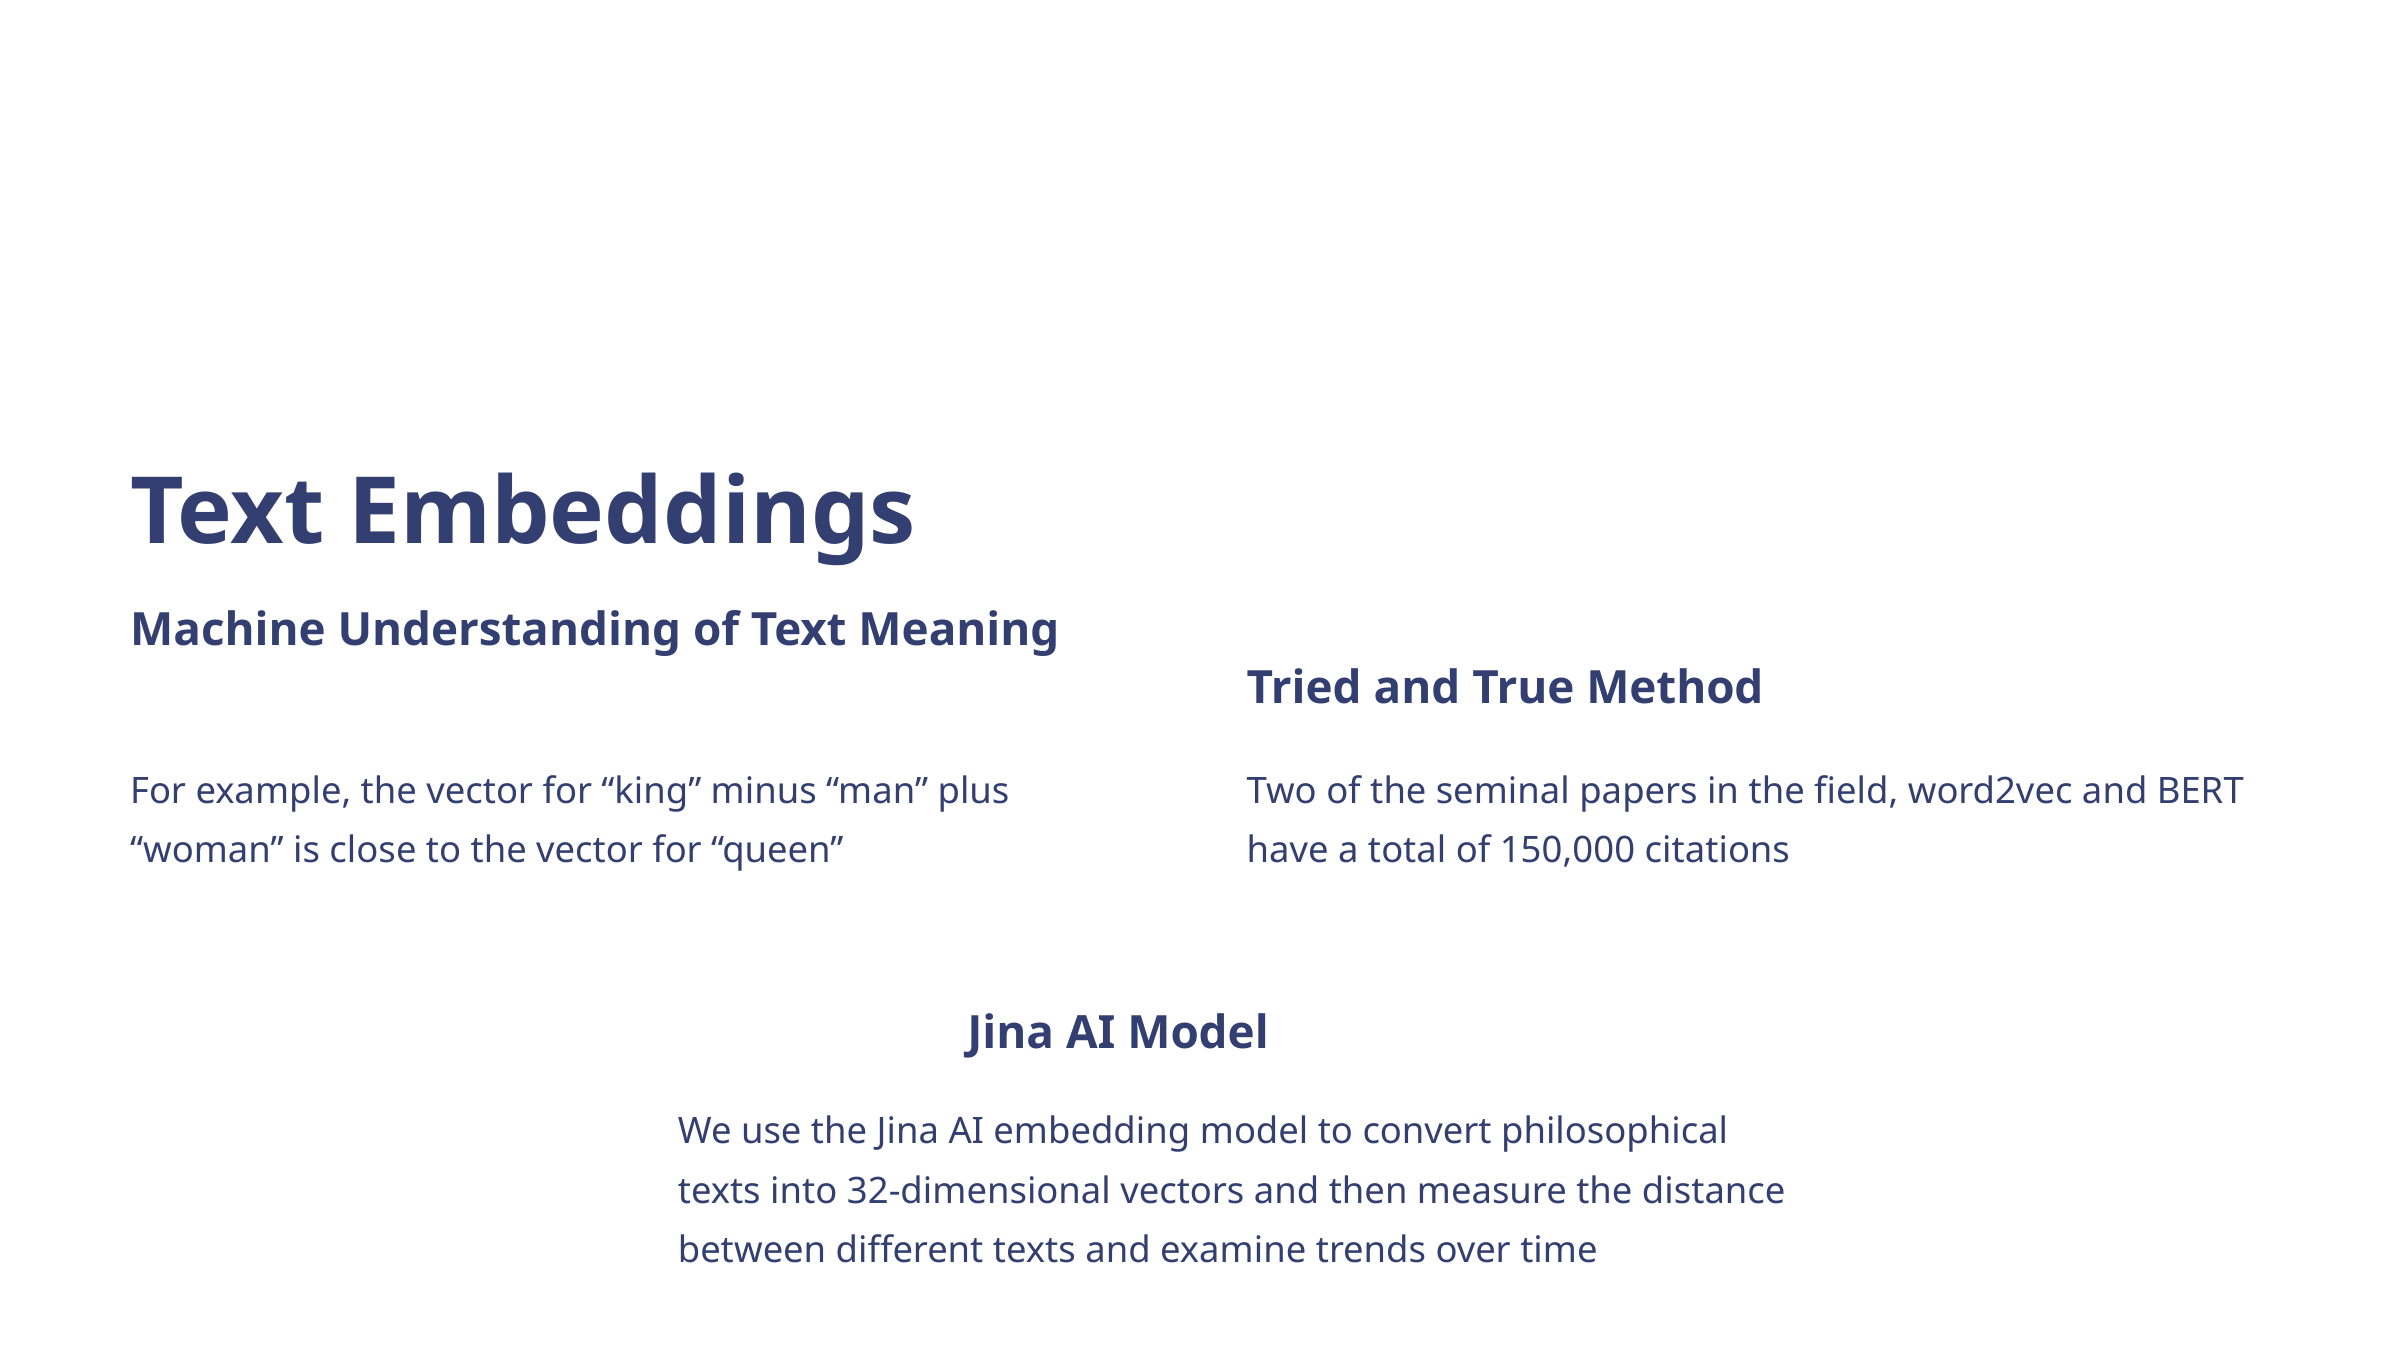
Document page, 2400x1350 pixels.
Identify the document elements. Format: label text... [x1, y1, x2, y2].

text_box We use the Jina AI embedding model to convert philosophical texts into 32-dimensional vectors and then measure the distance between different texts and examine trends over time [677, 1091, 1816, 1211]
text_box Text Embeddings [130, 446, 1626, 563]
text_box Machine Understanding of Text Meaning [130, 597, 1176, 714]
text_box Jina AI Model [967, 1000, 1433, 1059]
text_box Tried and True Method [1246, 655, 1881, 714]
text_box For example, the vector for “king” minus “man” plus “woman” is close to the vector for “queen” [130, 751, 1155, 871]
text_box Two of the seminal papers in the field, word2vec and BERT have a total of 150,000 citations [1246, 751, 2271, 871]
